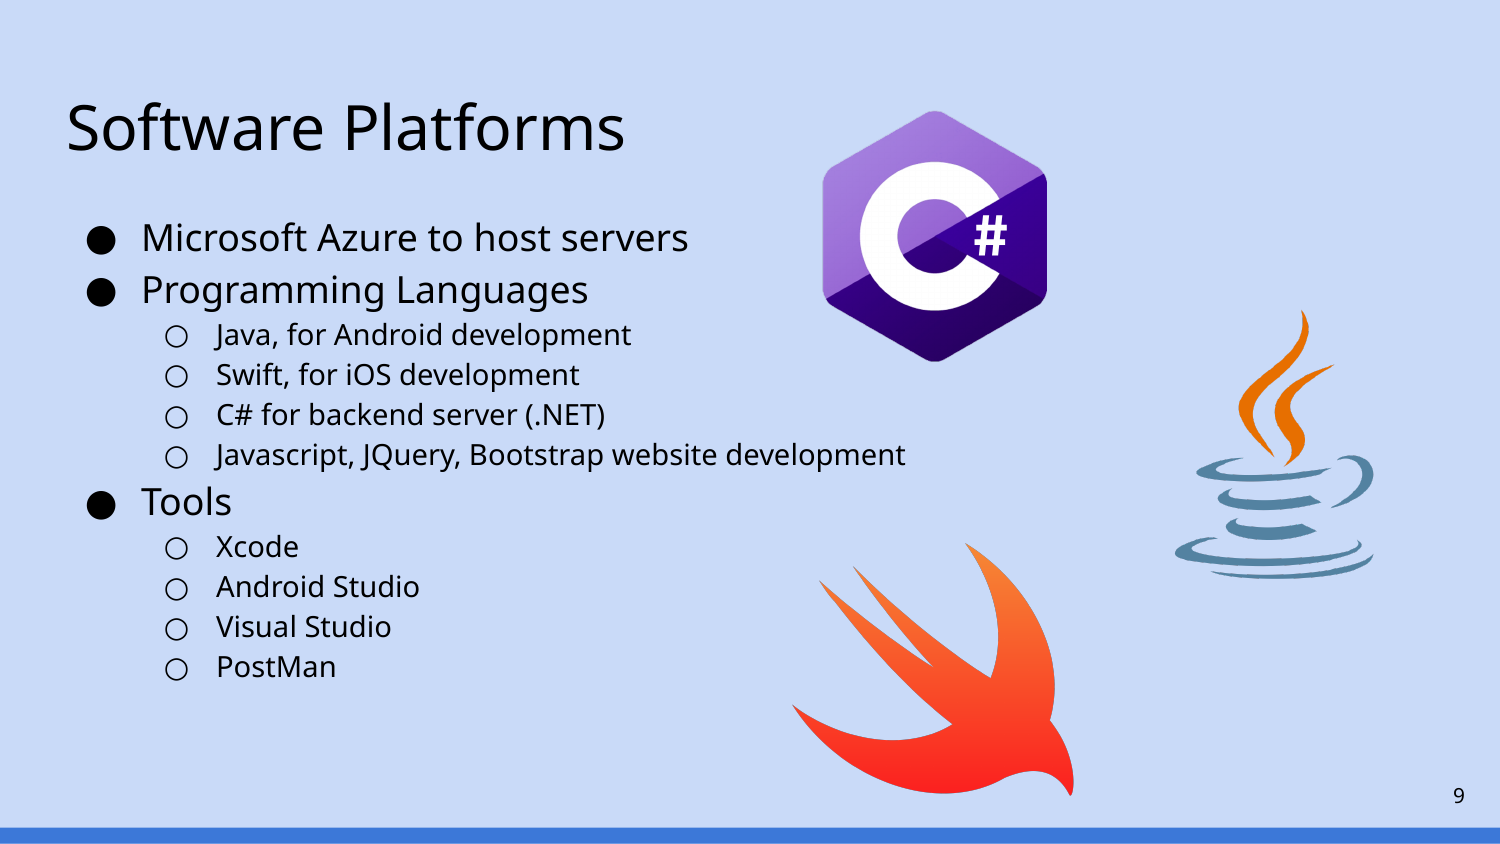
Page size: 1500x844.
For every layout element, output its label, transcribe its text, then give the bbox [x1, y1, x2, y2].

picture [808, 99, 1060, 370]
picture [792, 543, 1076, 799]
title Software Platforms [51, 72, 1449, 174]
list Microsoft Azure to host servers Programming Languages Java, for Android development Swift, for iOS development C# for backend server (.NET) Javascript, JQuery, Bootstrap website development Tools Xcode Android Studio Visual Studio PostMan [51, 192, 1449, 750]
picture [1173, 309, 1374, 580]
slide_number ‹#› [1389, 764, 1480, 830]
